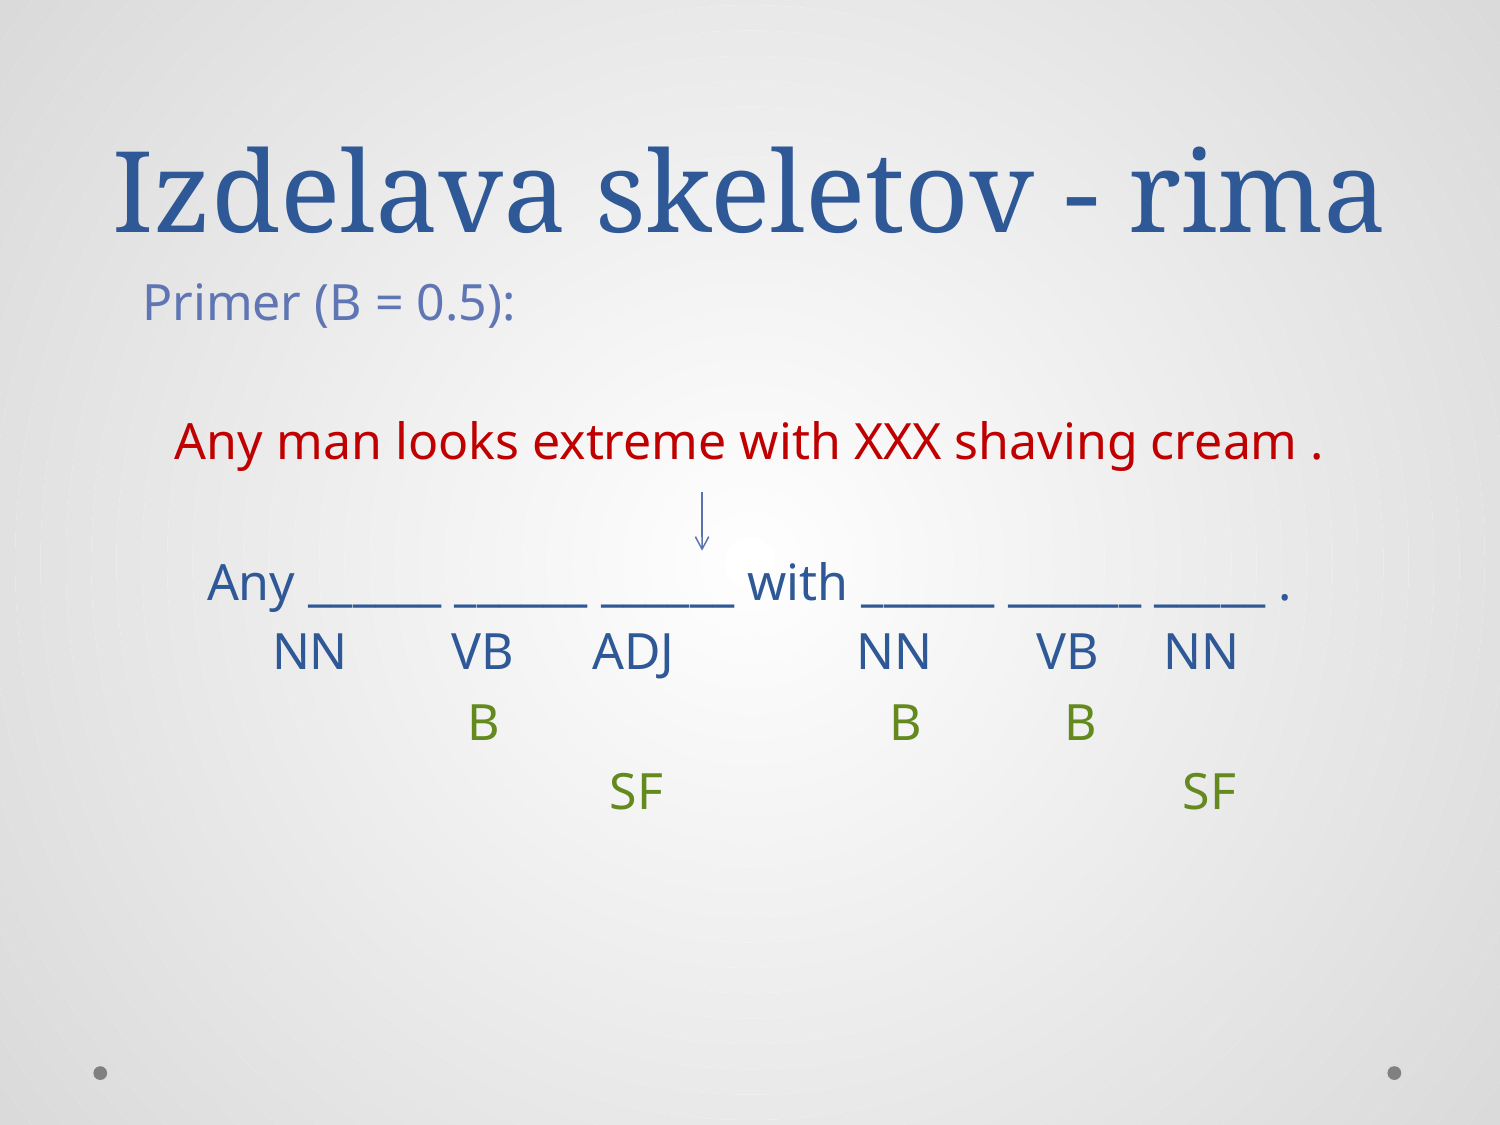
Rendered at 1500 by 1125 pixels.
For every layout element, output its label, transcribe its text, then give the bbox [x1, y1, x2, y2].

title Izdelava skeletov - rima [75, 0, 1425, 262]
list Primer (B = 0.5): Any man looks extreme with XXX shaving cream . Any ______ ______ ______ with ______ ______ _____ . NN VB ADJ NN VB NN B B B SF SF [75, 262, 1425, 1005]
